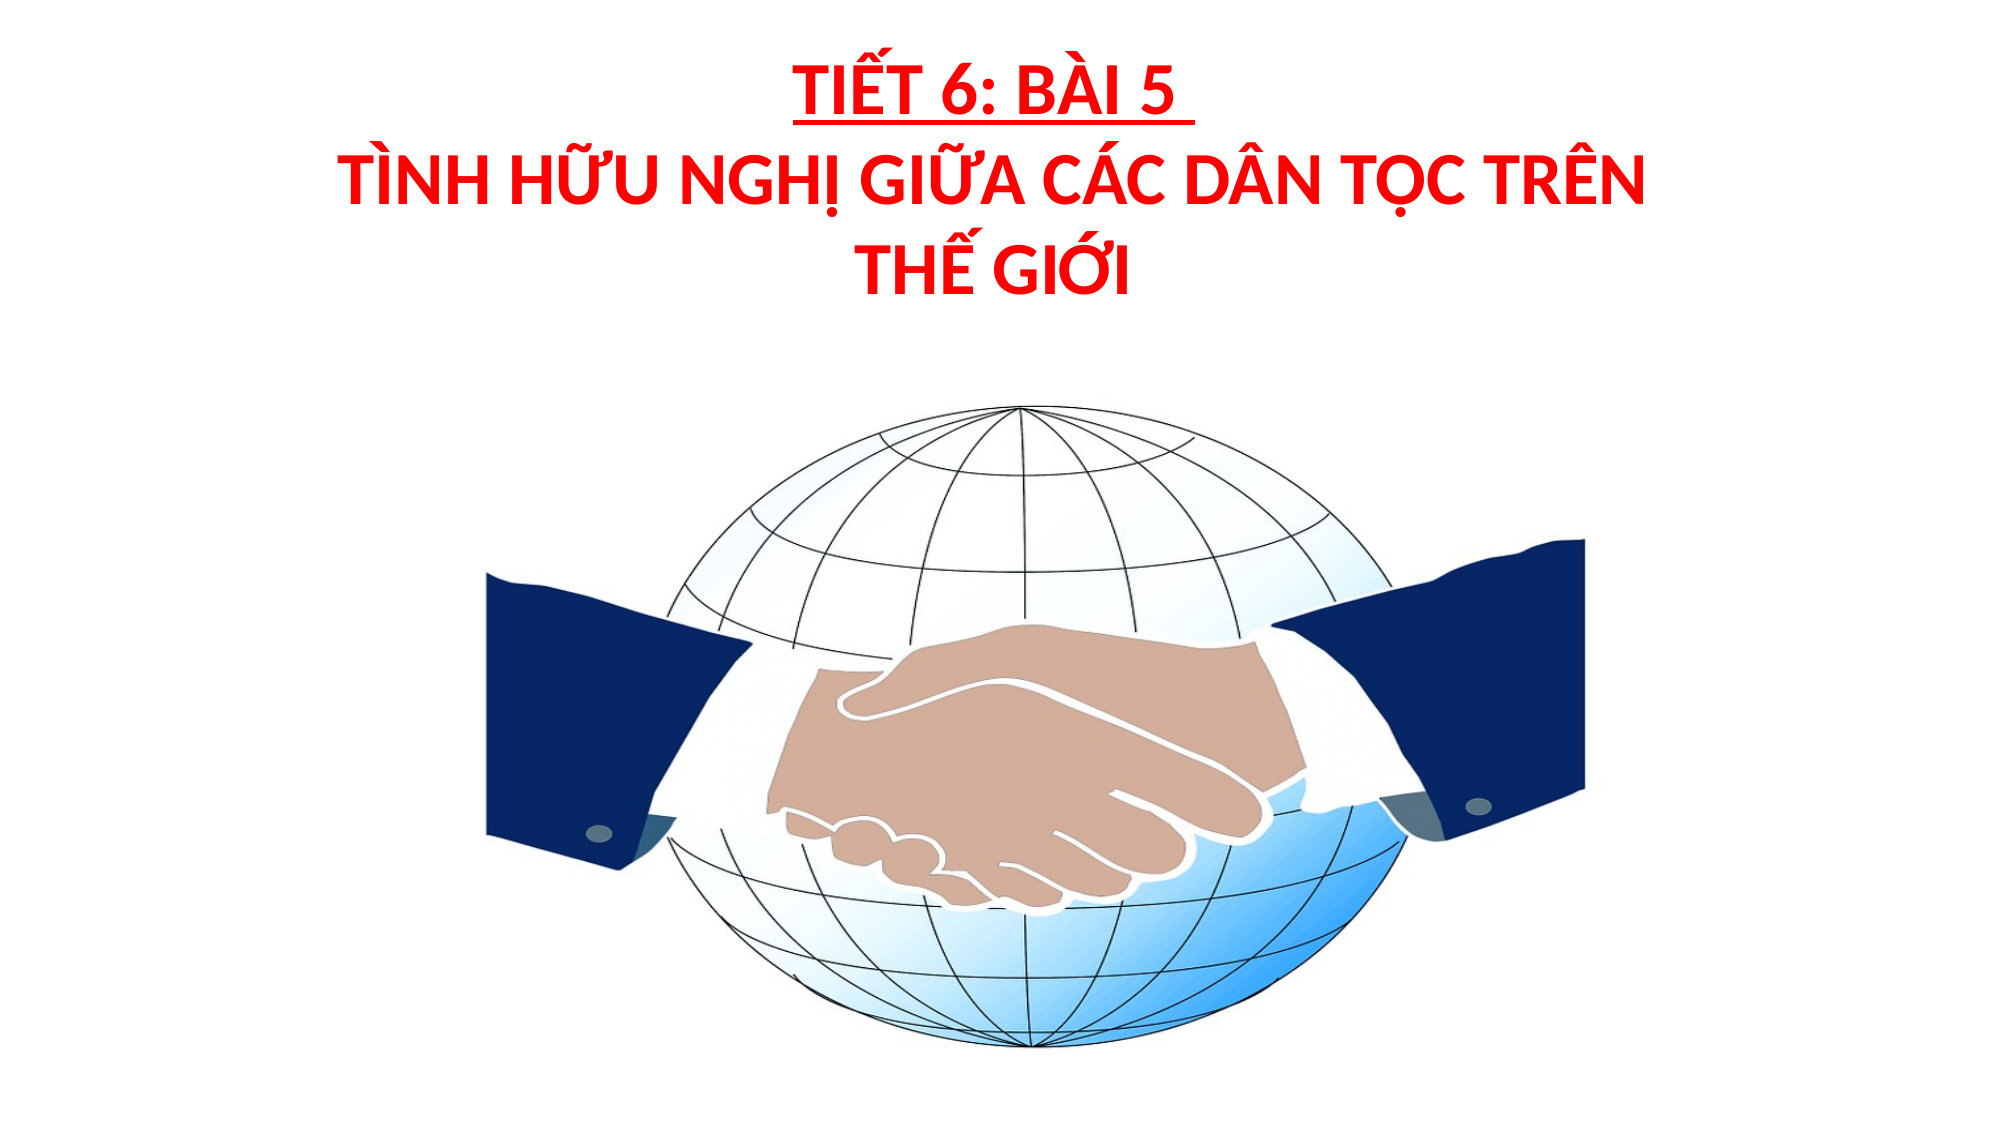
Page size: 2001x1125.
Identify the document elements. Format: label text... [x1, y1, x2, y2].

title TIẾT 6: BÀI 5 TÌNH HỮU NGHỊ GIỮA CÁC DÂN TỘC TRÊN THẾ GIỚI [287, 0, 1700, 325]
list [399, 362, 1663, 1088]
